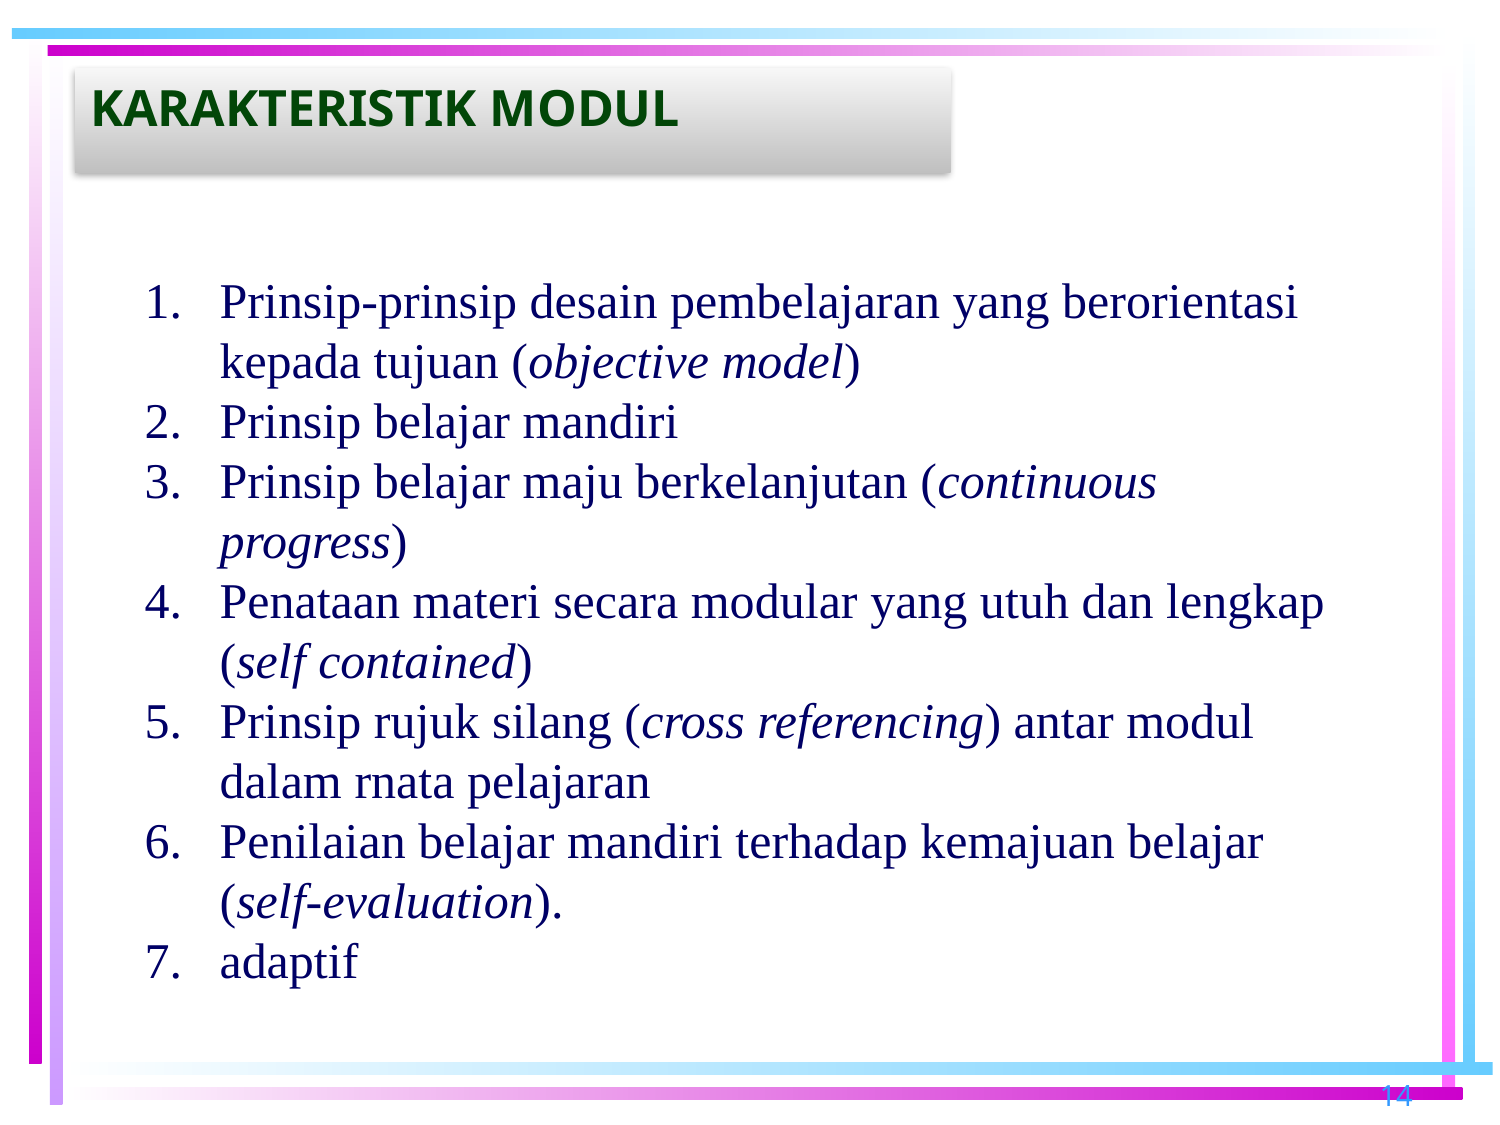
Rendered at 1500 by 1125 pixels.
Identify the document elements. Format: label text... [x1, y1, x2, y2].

text_box Prinsip-prinsip desain pembelajaran yang berorientasi kepada tujuan (objective model) Prinsip belajar mandiri Prinsip belajar maju berkelanjutan (continuous progress) Penataan materi secara modular yang utuh dan lengkap (self contained) Prinsip rujuk silang (cross referencing) antar modul dalam rnata pelajaran Penilaian belajar mandiri terhadap kemajuan belajar (self-evaluation). adaptif [129, 261, 1341, 997]
slide_number 14 [1077, 1064, 1429, 1125]
title karakteristik MODUL [74, 68, 951, 152]
list [74, 152, 1438, 809]
